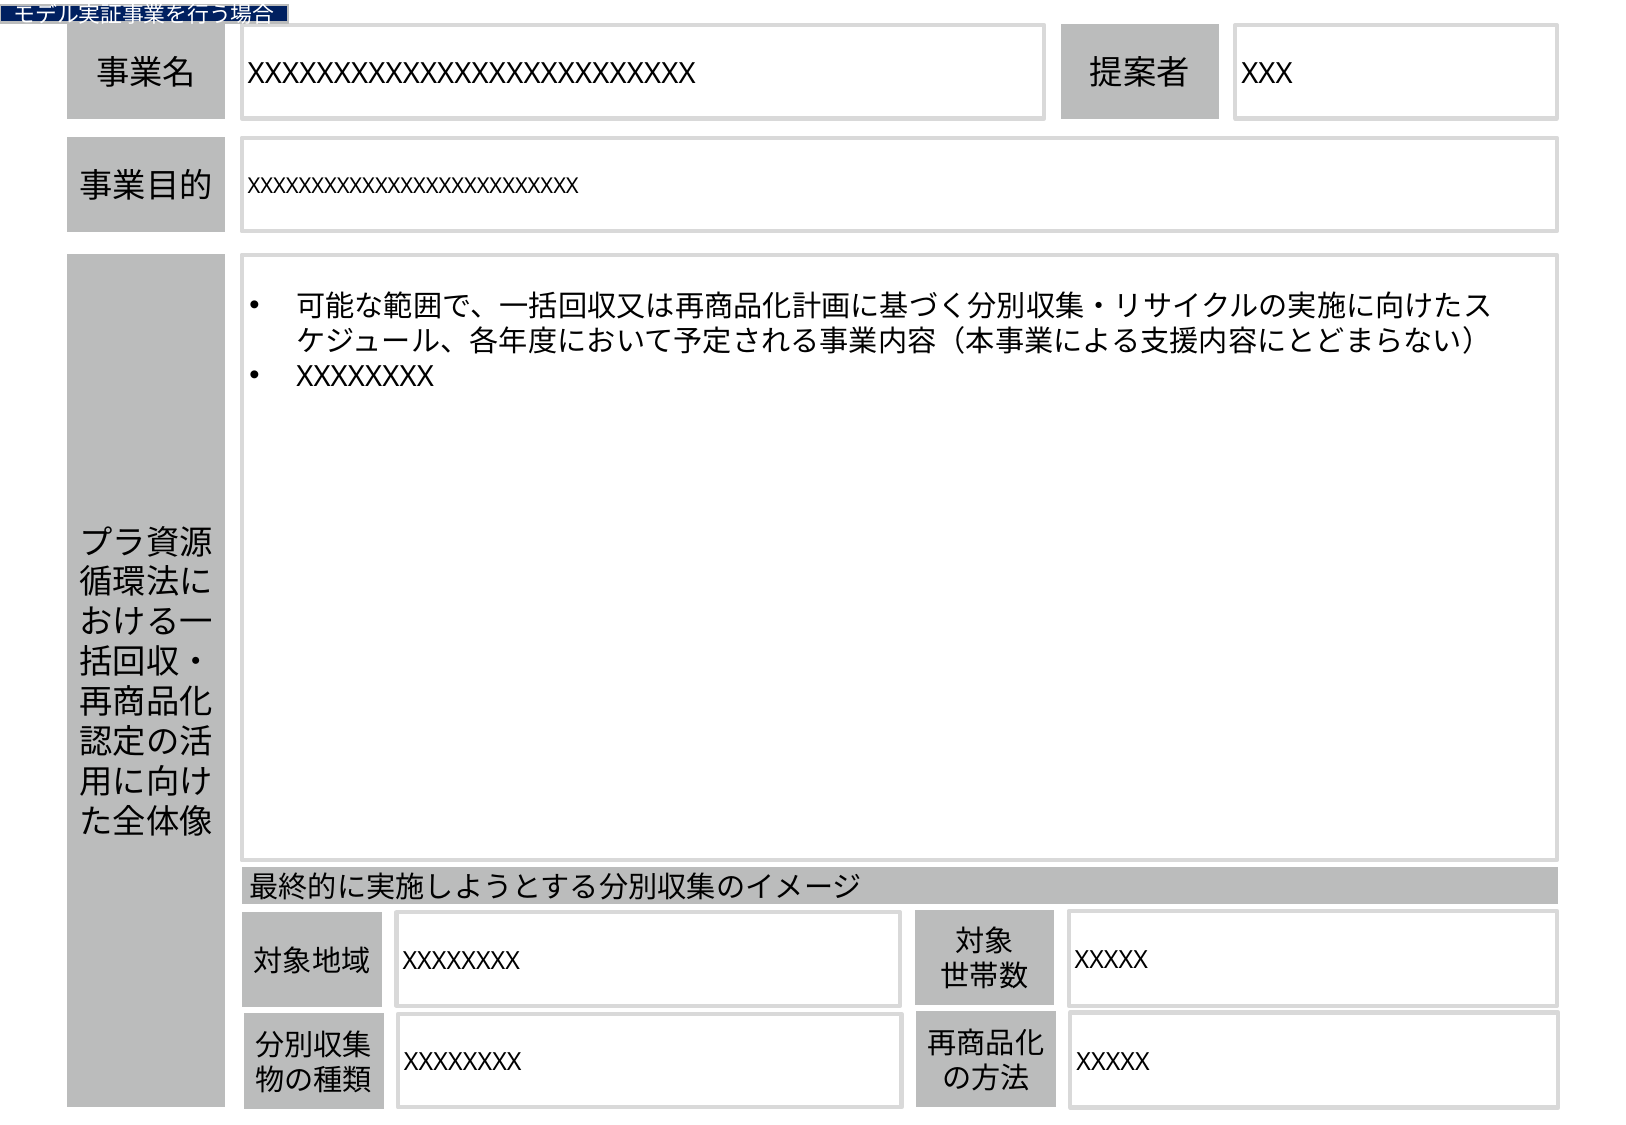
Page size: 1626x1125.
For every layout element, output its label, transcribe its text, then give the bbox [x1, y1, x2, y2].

text_box XXXXXXXXXXXXXXXXXXXXXXXXXX [240, 23, 1046, 121]
text_box 可能な範囲で、一括回収又は再商品化計画に基づく分別収集・リサイクルの実施に向けたスケジュール、各年度において予定される事業内容（本事業による支援内容にとどまらない） XXXXXXXX [241, 267, 1506, 412]
text_box [240, 253, 1559, 862]
text_box 提案者 [1061, 24, 1218, 119]
text_box XXX [1233, 23, 1559, 121]
text_box モデル実証事業を行う場合 [0, 4, 289, 23]
text_box プラ資源循環法における一括回収・再商品化認定の活用に向けた全体像 [68, 254, 225, 1106]
text_box 事業名 [68, 24, 225, 119]
text_box XXXXXXXXXXXXXXXXXXXXXXXXXX [240, 136, 1559, 233]
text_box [243, 868, 1559, 1109]
text_box 事業目的 [68, 137, 225, 232]
